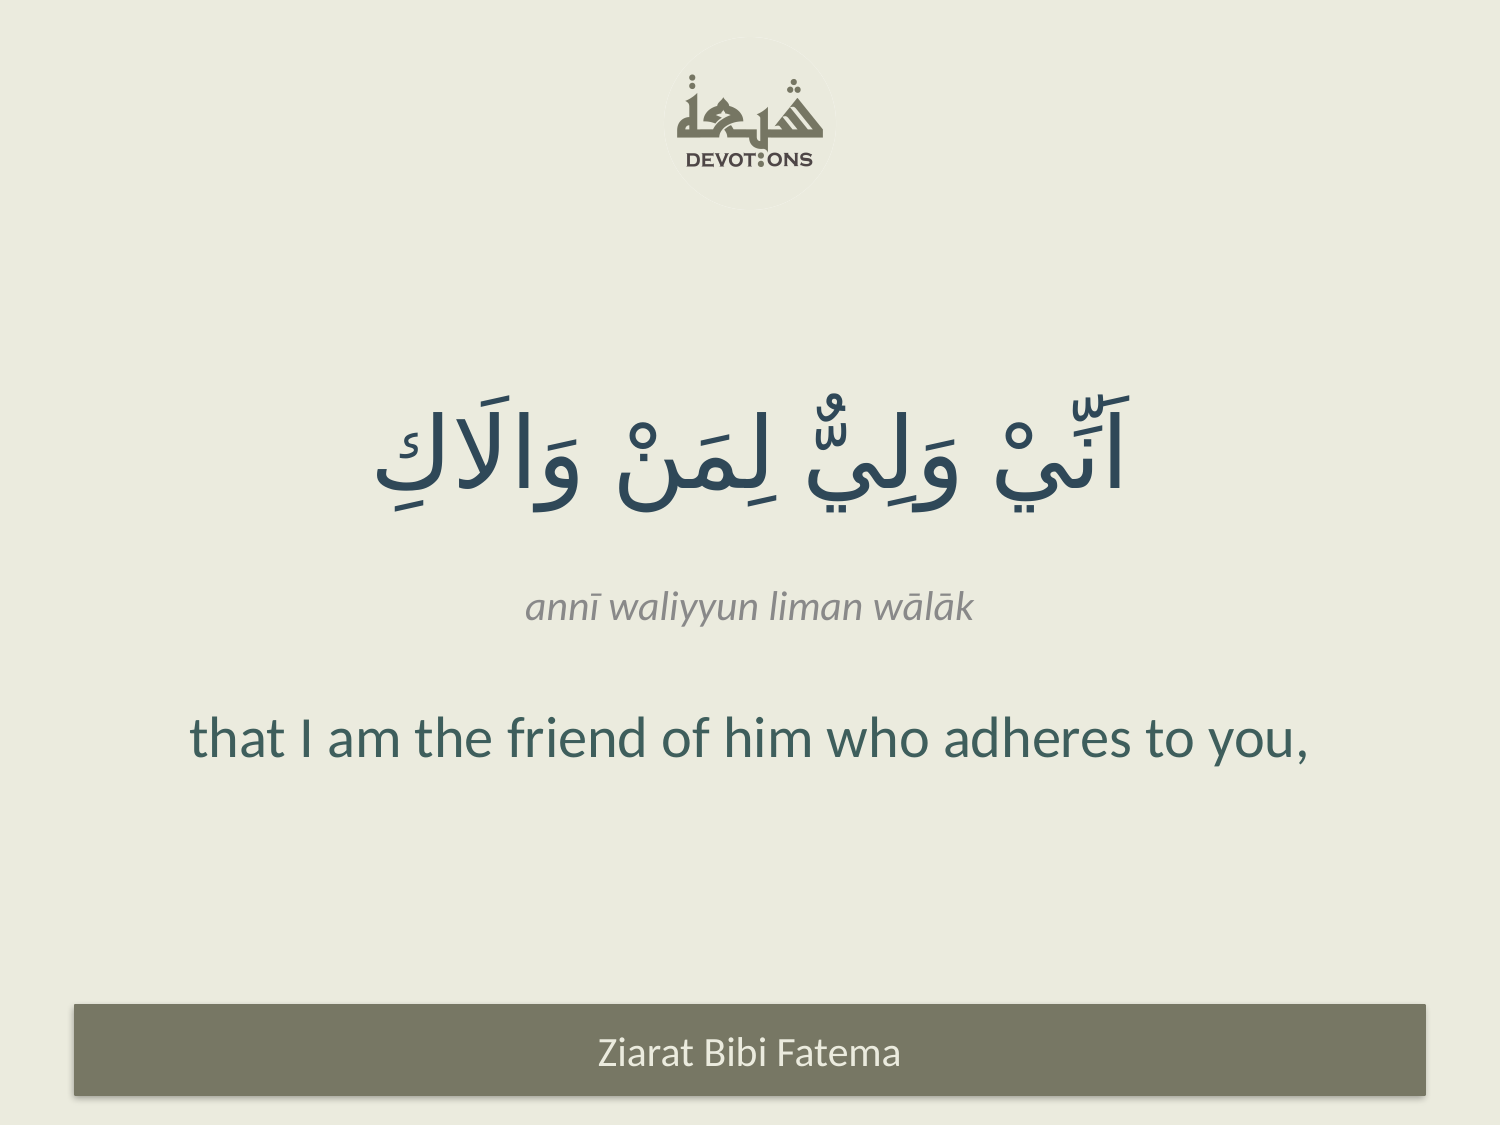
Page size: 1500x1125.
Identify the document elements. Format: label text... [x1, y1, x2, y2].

text_box Ziarat Bibi Fatema [583, 1017, 917, 1083]
picture [656, 29, 844, 218]
text_box [74, 1004, 1426, 1096]
text_box اَنِّيْ وَلِيٌّ لِمَنْ وَالَاكِ annī waliyyun liman wālāk that I am the friend of him who adheres to you, [74, 381, 1425, 776]
